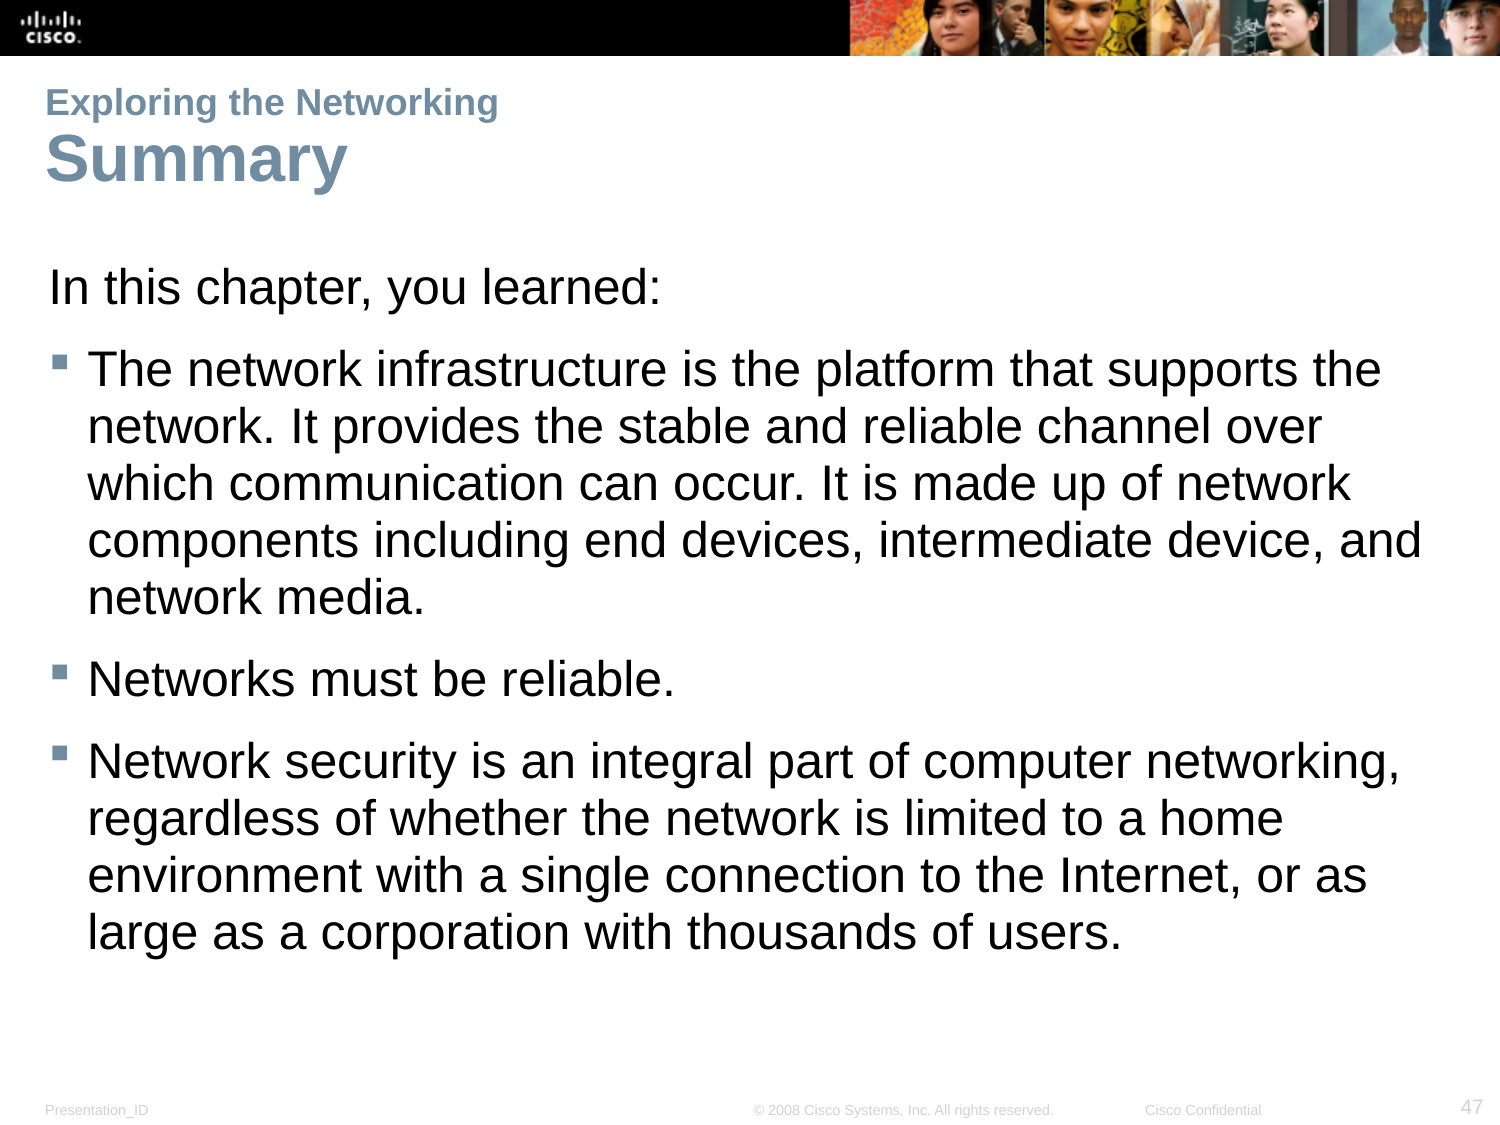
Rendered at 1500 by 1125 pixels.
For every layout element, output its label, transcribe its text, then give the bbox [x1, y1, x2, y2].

list In this chapter, you learned: The network infrastructure is the platform that supports the network. It provides the stable and reliable channel over which communication can occur. It is made up of network components including end devices, intermediate device, and network media. Networks must be reliable. Network security is an integral part of computer networking, regardless of whether the network is limited to a home environment with a single connection to the Internet, or as large as a corporation with thousands of users. [34, 252, 1468, 1061]
title Exploring the Networking Summary [31, 64, 1471, 203]
picture [0, 0, 1500, 56]
